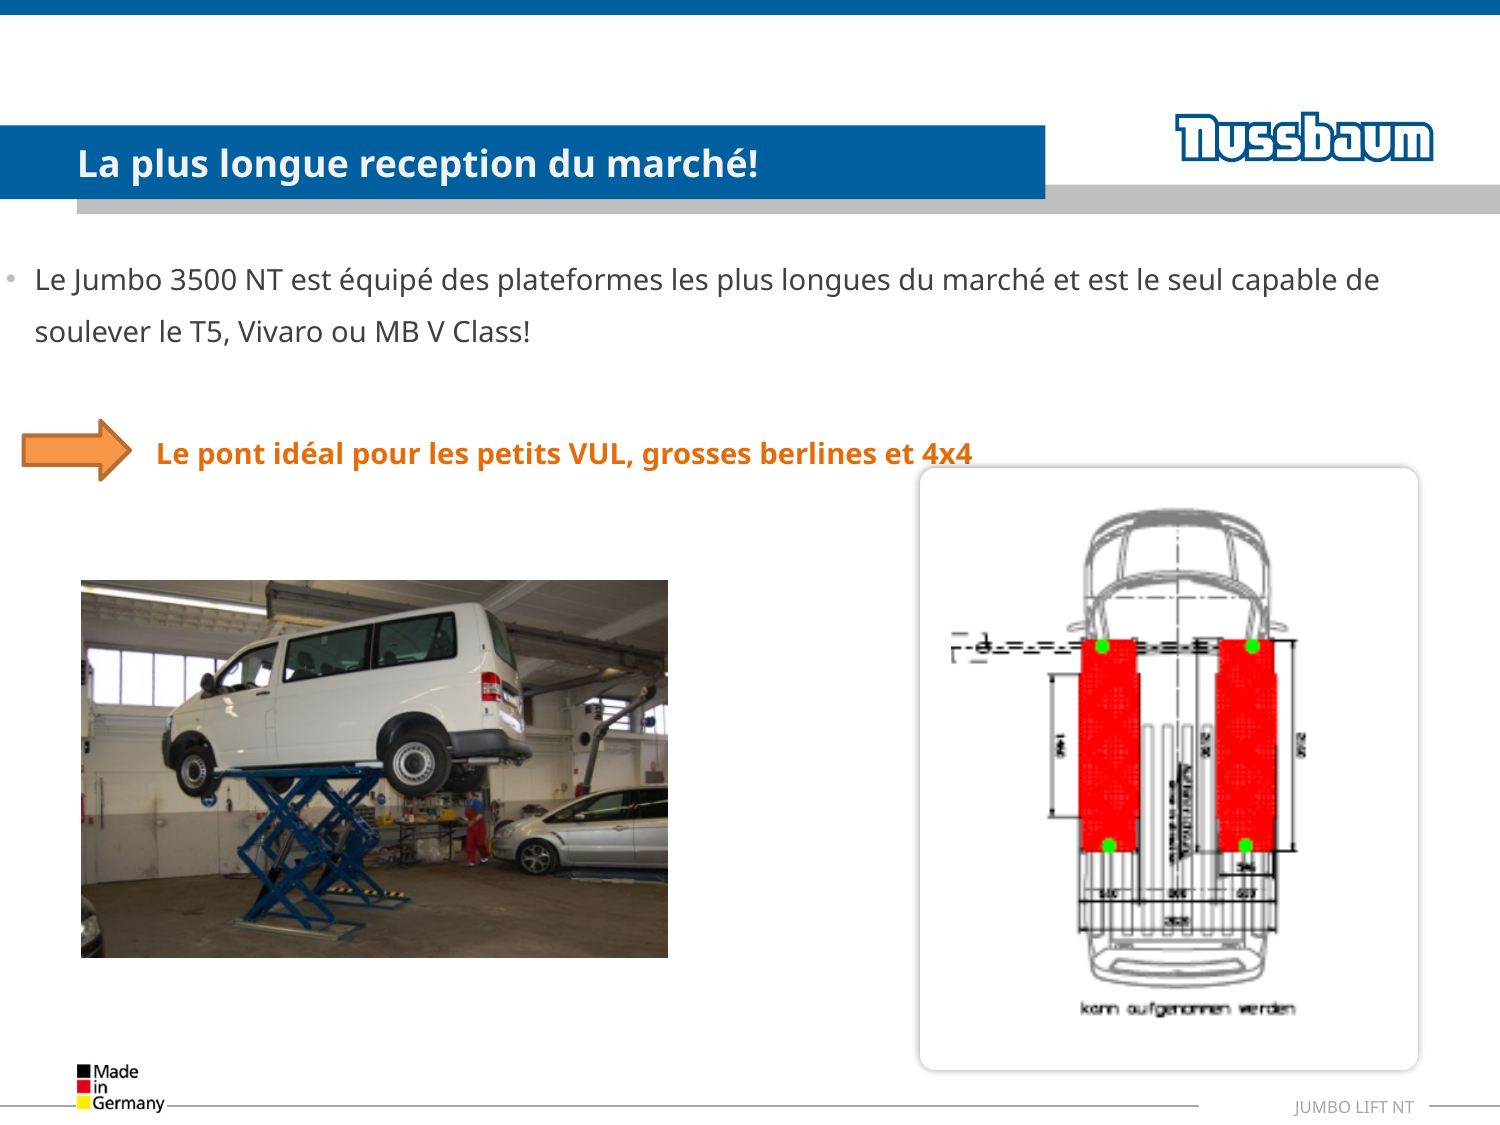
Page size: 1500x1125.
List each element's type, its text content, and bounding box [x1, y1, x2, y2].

text_box [21, 418, 133, 482]
picture [81, 580, 668, 959]
picture [76, 1062, 167, 1115]
list Le Jumbo 3500 NT est équipé des plateformes les plus longues du marché et est le seul capable de soulever le T5, Vivaro ou MB V Class! Le pont idéal pour les petits VUL, grosses berlines et 4x4 [5, 243, 1472, 1059]
footer JUMBO LIFT NT [1198, 1089, 1430, 1125]
picture [950, 499, 1387, 1040]
title La plus longue reception du marché! [76, 125, 1048, 200]
